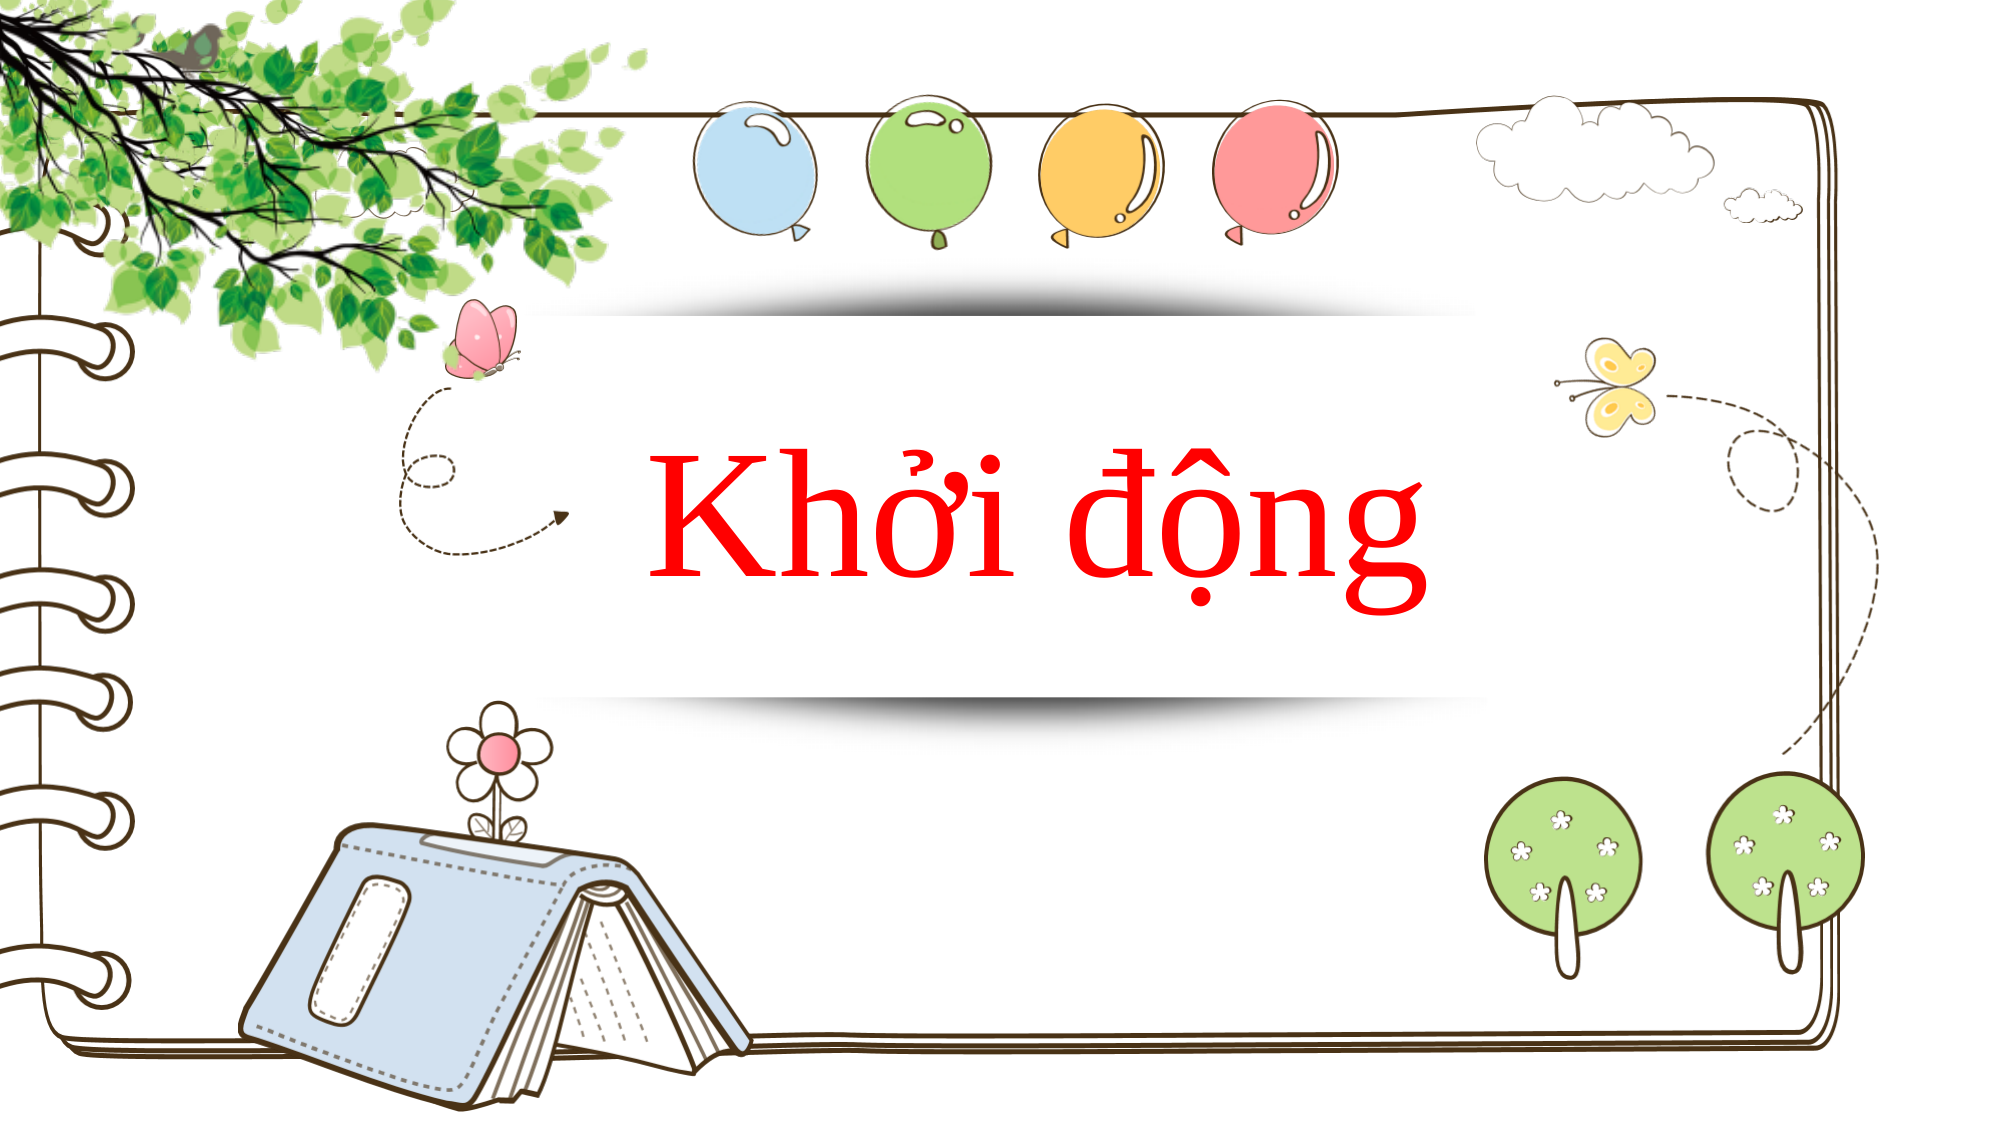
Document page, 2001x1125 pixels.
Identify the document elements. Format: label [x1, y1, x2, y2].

picture [1484, 771, 1865, 980]
picture [1038, 103, 1165, 249]
picture [851, 0, 1041, 1125]
picture [1538, 315, 1953, 761]
picture [1212, 99, 1339, 246]
picture [0, 0, 830, 556]
picture [1473, 92, 1837, 223]
picture [238, 700, 755, 1112]
text_box [0, 96, 982, 1062]
text_box [1029, 96, 1840, 1062]
